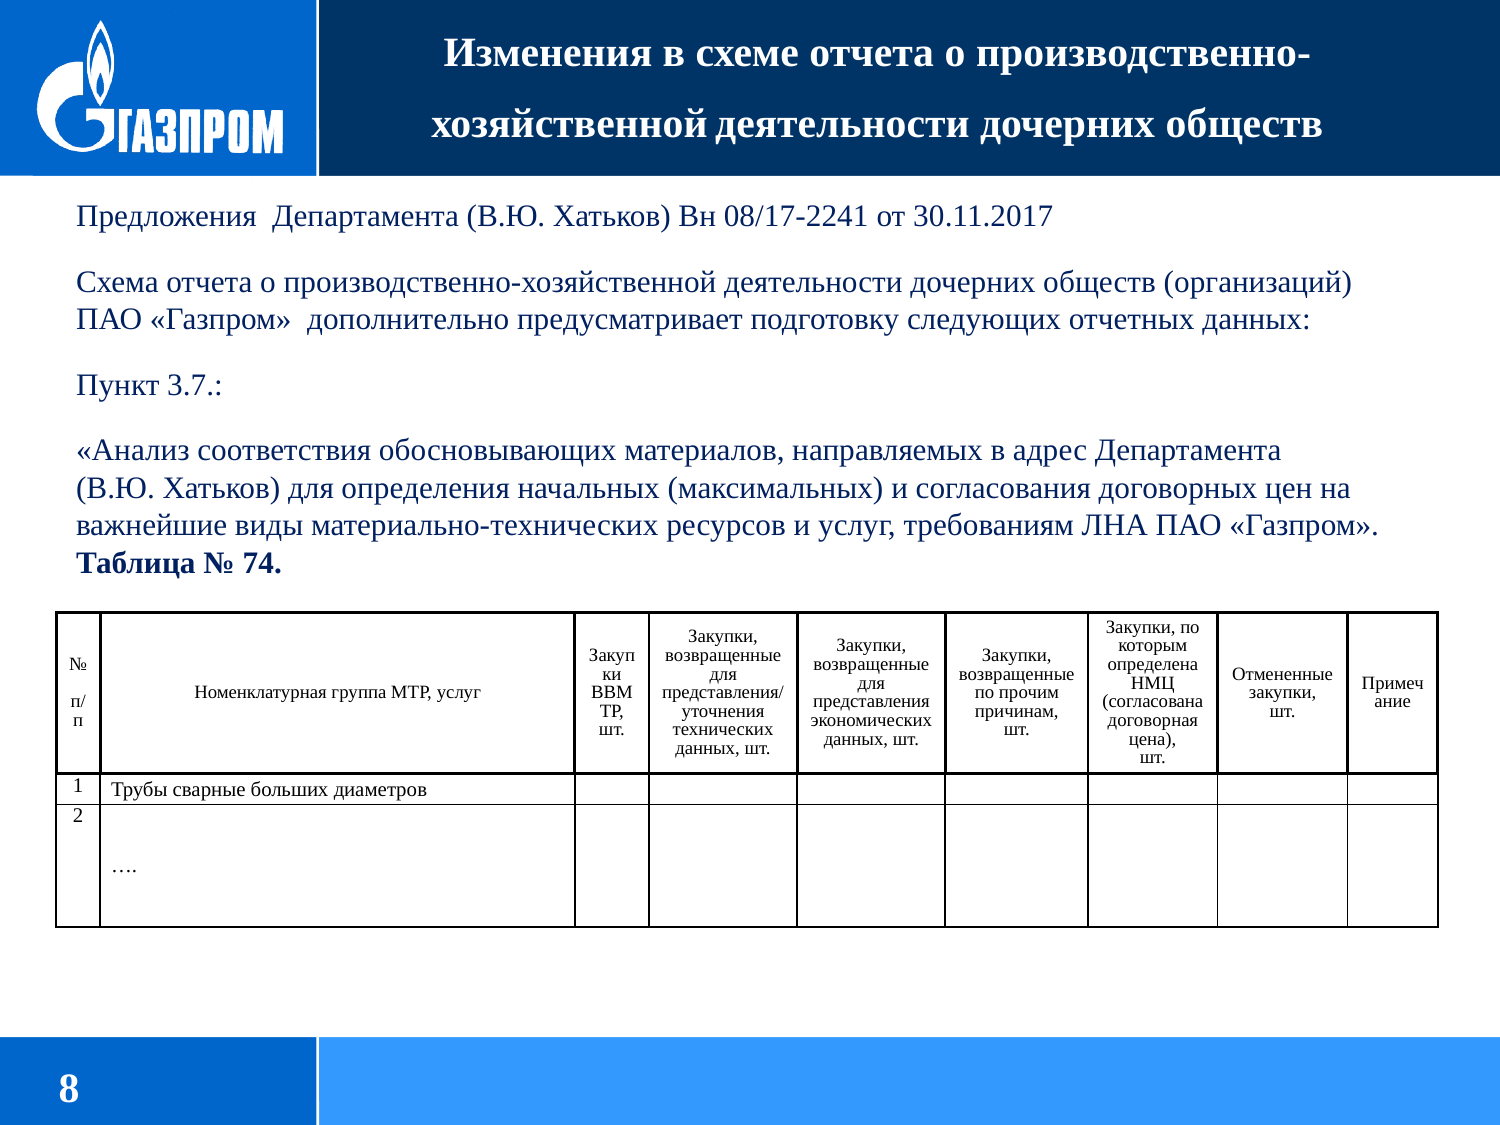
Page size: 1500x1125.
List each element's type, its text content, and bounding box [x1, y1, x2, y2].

table_header Закупки, возвращенные для представления экономических данных, шт. [799, 614, 944, 772]
table_cell [798, 805, 944, 926]
table_cell [1348, 775, 1437, 804]
table_cell [798, 775, 944, 804]
table_cell [576, 775, 648, 804]
table_header Отмененные закупки, шт. [1219, 614, 1346, 772]
table_cell …. [101, 805, 574, 926]
table_header Примечание [1349, 614, 1436, 772]
table_cell [1089, 775, 1217, 804]
table_cell [1348, 805, 1437, 926]
table_cell [1218, 805, 1347, 926]
table_header Закупки, возвращенные для представления/ уточнения технических данных, шт. [650, 614, 796, 772]
table_cell [946, 775, 1087, 804]
table_cell [1089, 805, 1217, 926]
slide_number [33, 1043, 278, 1123]
table_header Закупки, по которым определена НМЦ (согласована договорная цена), шт. [1089, 614, 1216, 772]
picture [36, 5, 284, 188]
table_cell [1218, 775, 1347, 804]
text_box Предложения Департамента (В.Ю. Хатьков) Вн 08/17-2241 от 30.11.2017 Схема отчета о производственно-хозяйственной деятельности дочерних обществ (организаций) ПАО «Газпром» дополнительно предусматривает подготовку следующих отчетных данных: Пункт 3.7.: «Анализ соответствия обосновывающих материалов, направляемых в адрес Департамента (В.Ю. Хатьков) для определения начальных (максимальных) и согласования договорных цен на важнейшие виды материально-технических ресурсов и услуг, требованиям ЛНА ПАО «Газпром». Таблица № 74. [61, 188, 1433, 587]
table_header Закупки, возвращенные по прочим причинам, шт. [947, 614, 1087, 772]
table_cell Трубы сварные больших диаметров [101, 775, 574, 804]
table_cell [576, 805, 648, 926]
text_box Изменения в схеме отчета о производственно- хозяйственной деятельности дочерних обществ [416, 17, 1339, 153]
text_box 8 [58, 1046, 303, 1125]
table_header Номенклатурная группа МТР, услуг [102, 614, 573, 772]
table_header Закупки ВВМТР, шт. [576, 614, 648, 772]
table_cell [946, 805, 1087, 926]
table_header № п/п [58, 614, 99, 772]
table_cell 2 [57, 805, 99, 926]
table_cell [650, 805, 796, 926]
table_cell [650, 775, 796, 804]
table_cell 1 [57, 775, 99, 804]
